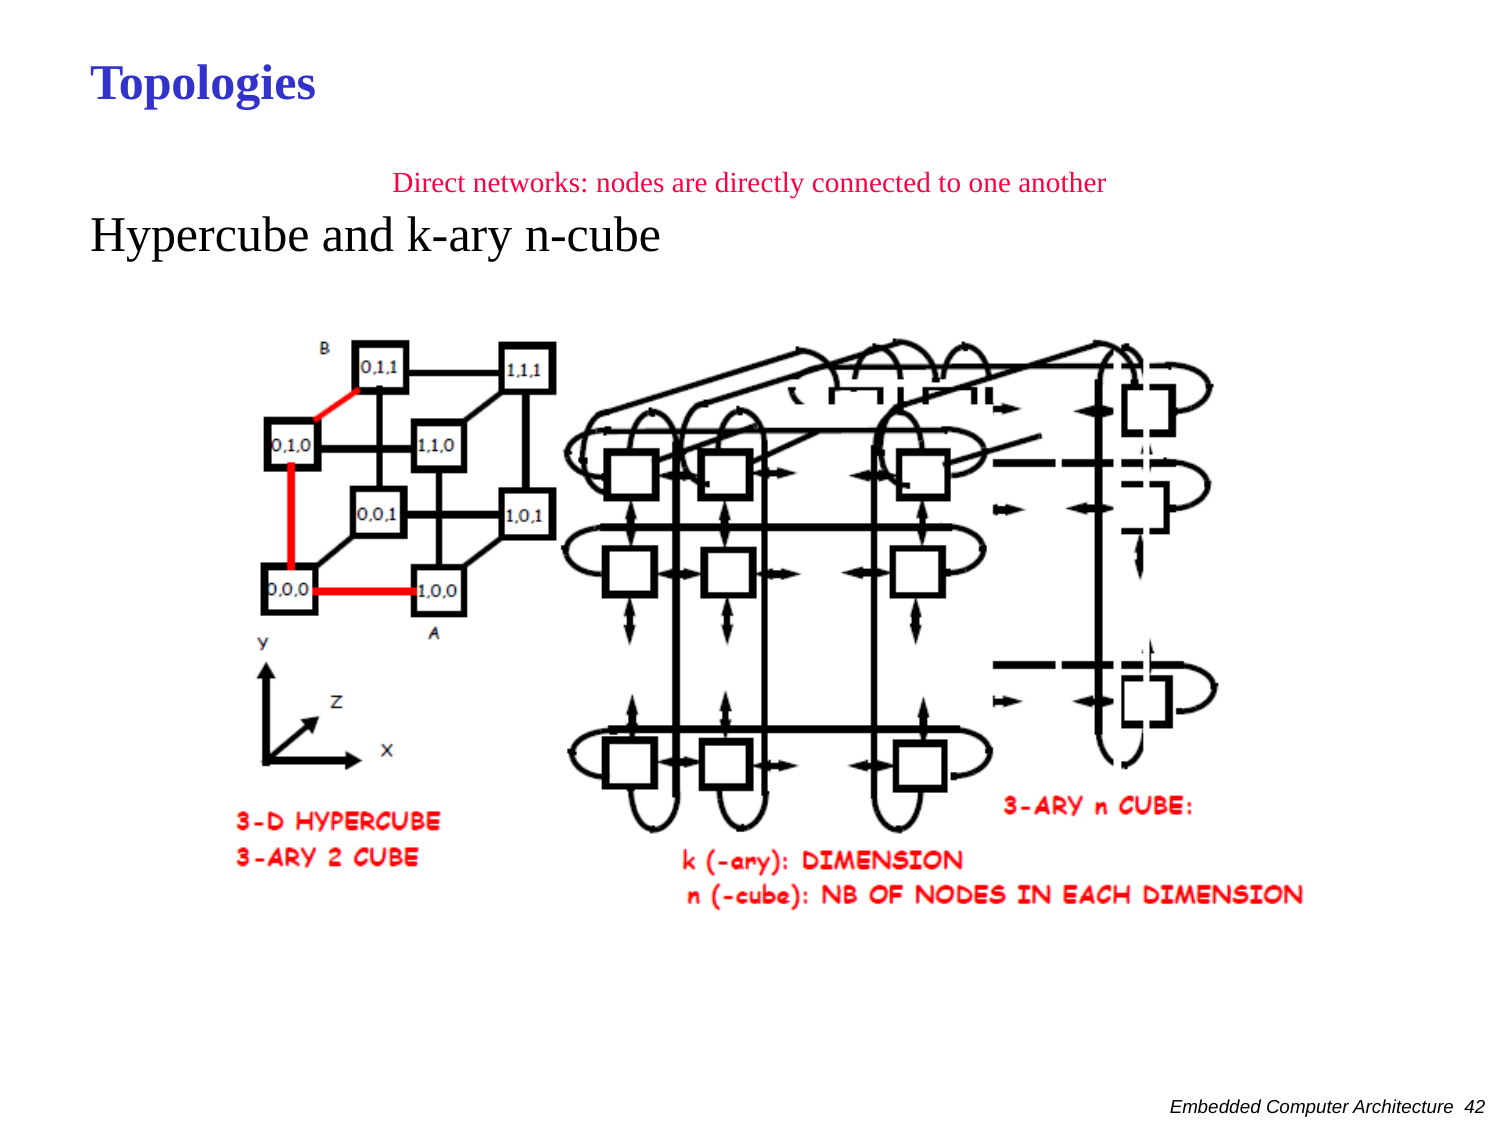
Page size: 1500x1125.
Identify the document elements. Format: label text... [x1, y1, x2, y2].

title Topologies [74, 9, 1426, 159]
picture [203, 331, 1325, 926]
list Direct networks: nodes are directly connected to one another Hypercube and k-ary n-cube [74, 159, 1426, 1043]
